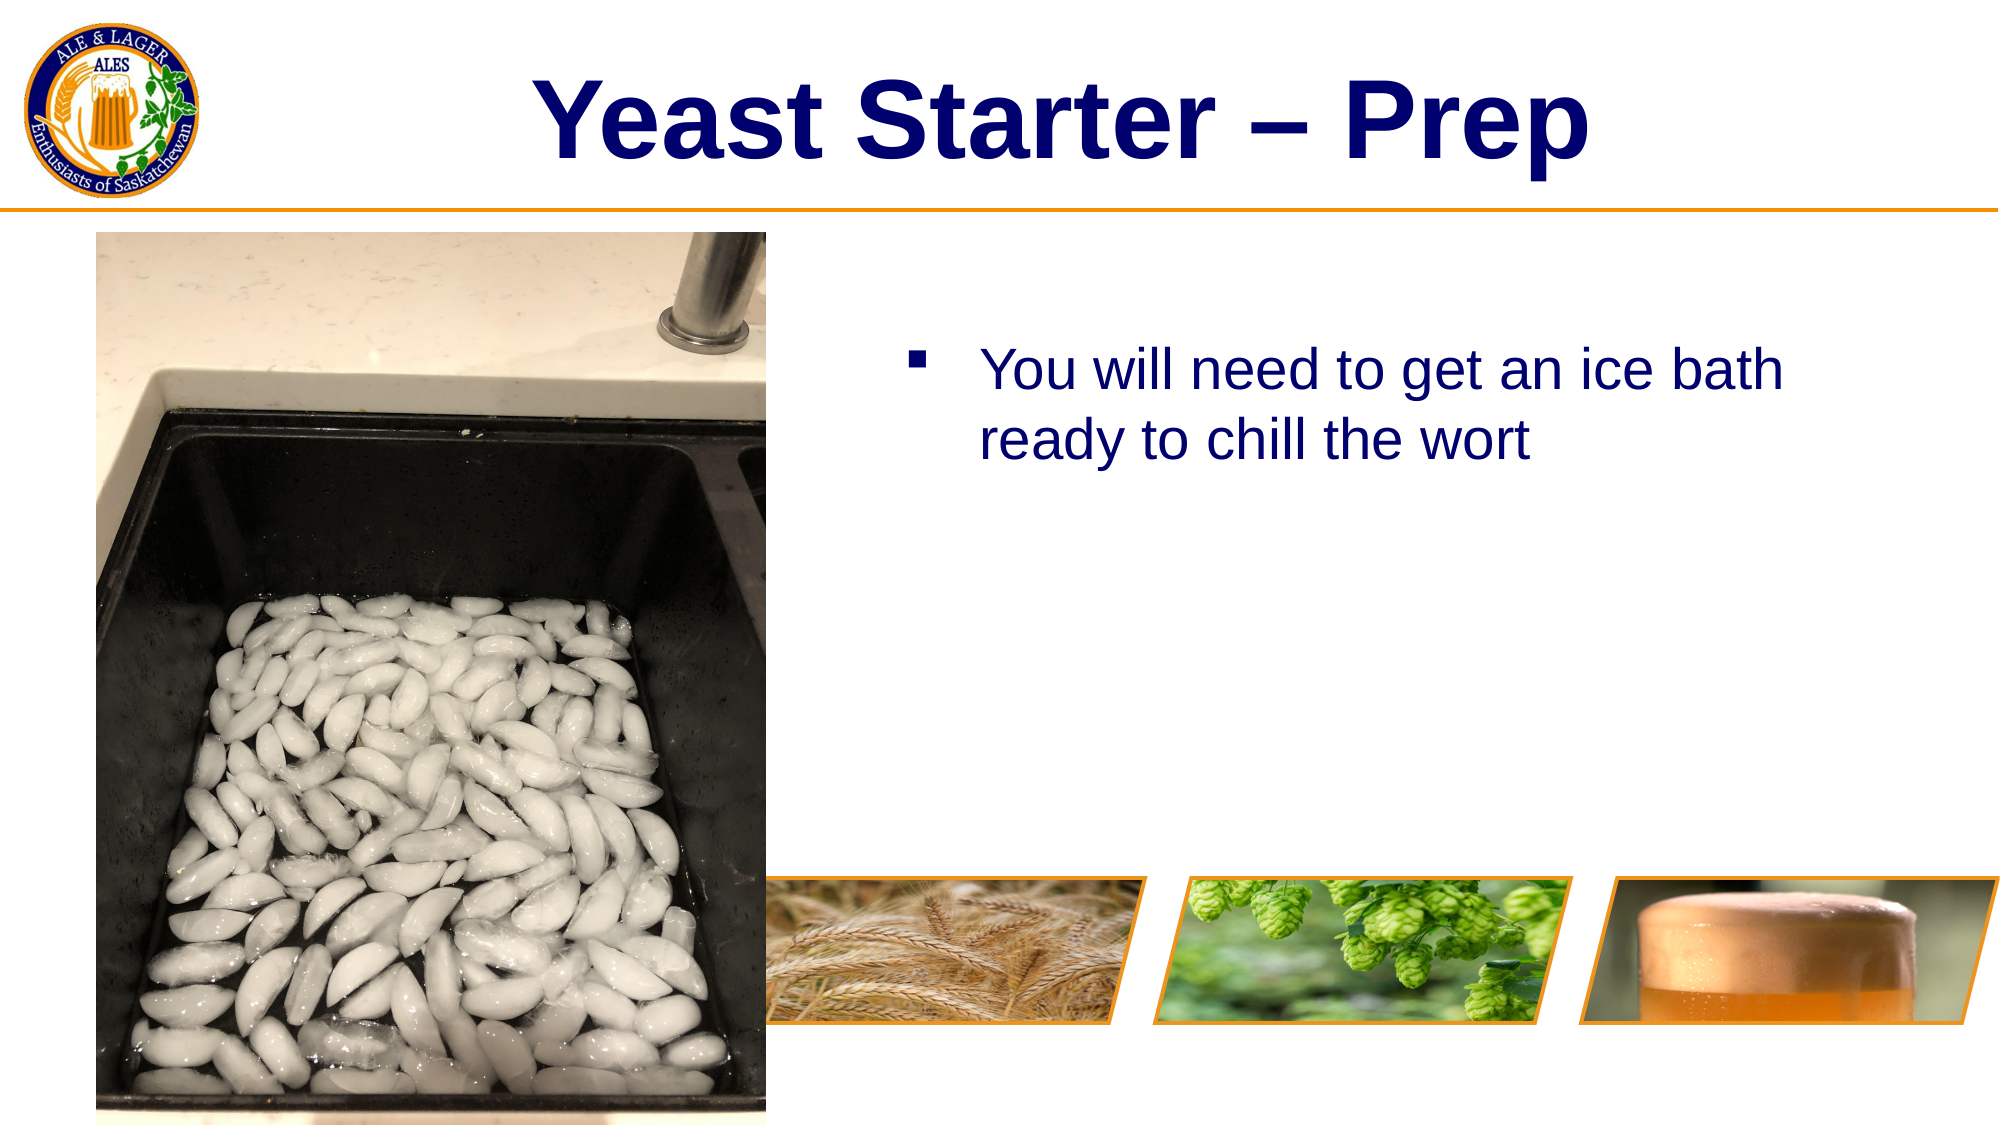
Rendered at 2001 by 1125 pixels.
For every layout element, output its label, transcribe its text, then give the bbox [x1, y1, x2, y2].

picture [0, 0, 2000, 1125]
text_box You will need to get an ice bath ready to chill the wort [889, 323, 1863, 549]
text_box Yeast Starter – Prep [204, 38, 1919, 188]
